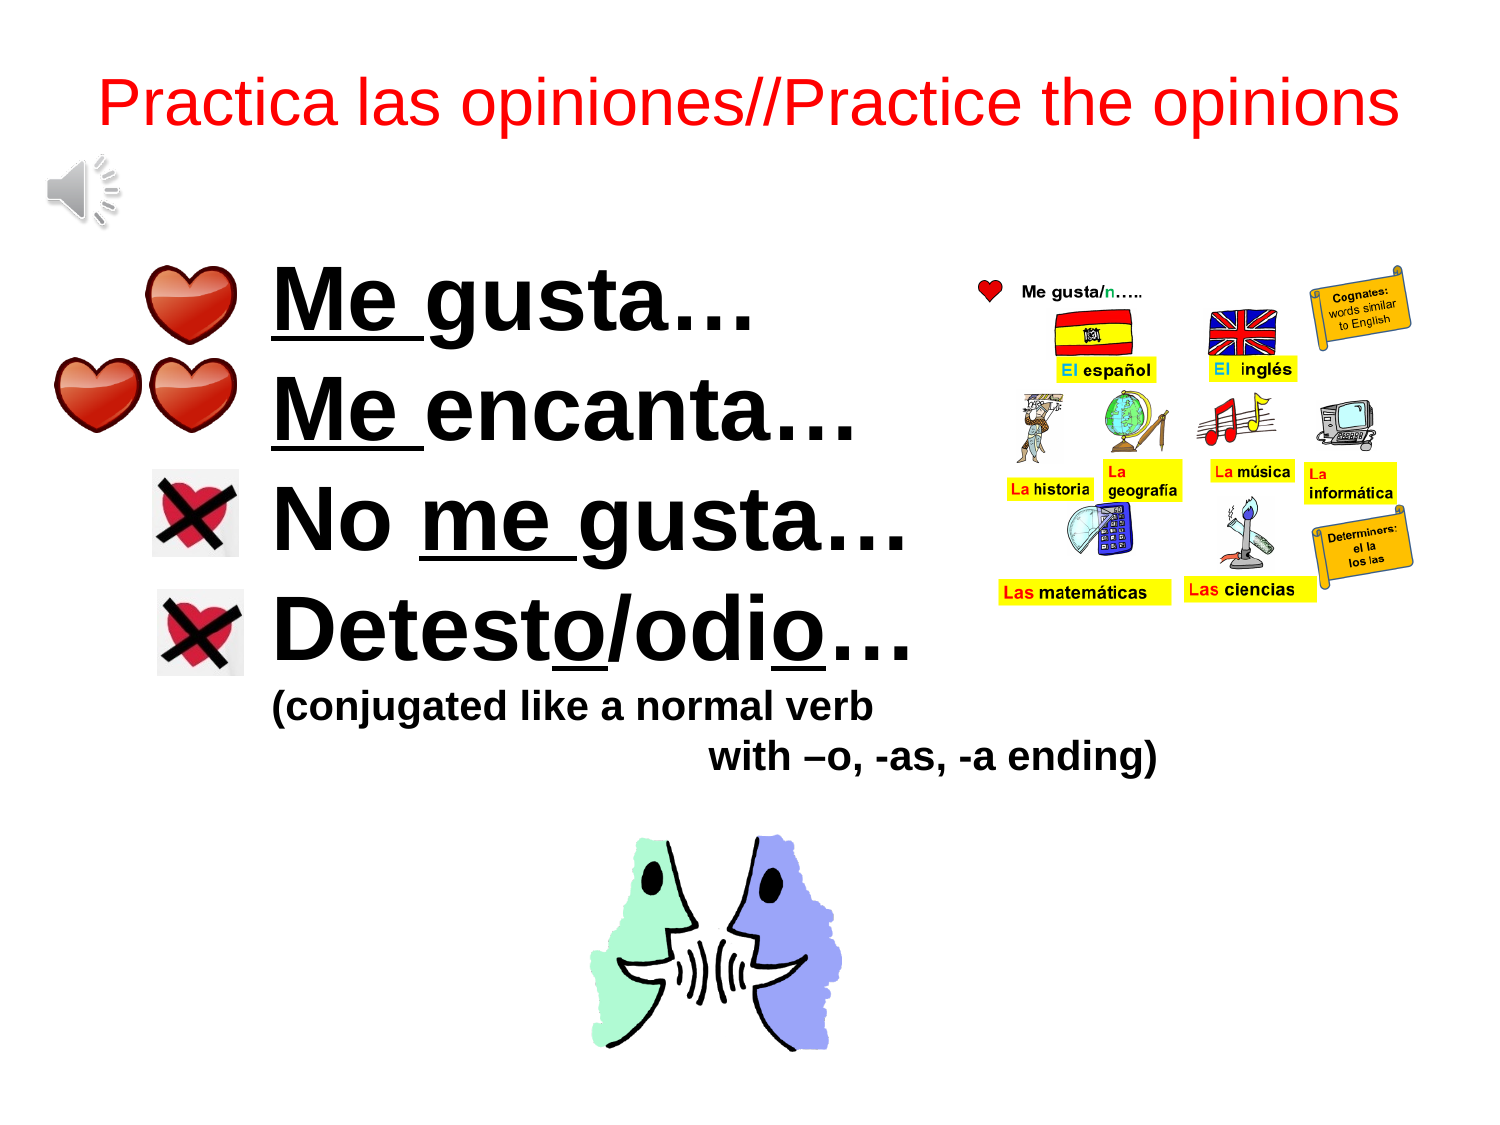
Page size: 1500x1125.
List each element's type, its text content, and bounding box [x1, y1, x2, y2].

picture [157, 588, 244, 676]
picture [152, 469, 240, 557]
picture [960, 265, 1423, 613]
text_box Practica las opiniones//Practice the opinions [82, 51, 1417, 147]
text_box Me gusta… Me encanta… No me gusta… Detesto/odio… (conjugated like a normal verb with –o, -as, -a ending) [256, 231, 1174, 787]
picture [44, 152, 125, 232]
picture [145, 265, 238, 345]
picture [149, 356, 238, 433]
picture [53, 356, 142, 433]
picture [588, 833, 842, 1053]
